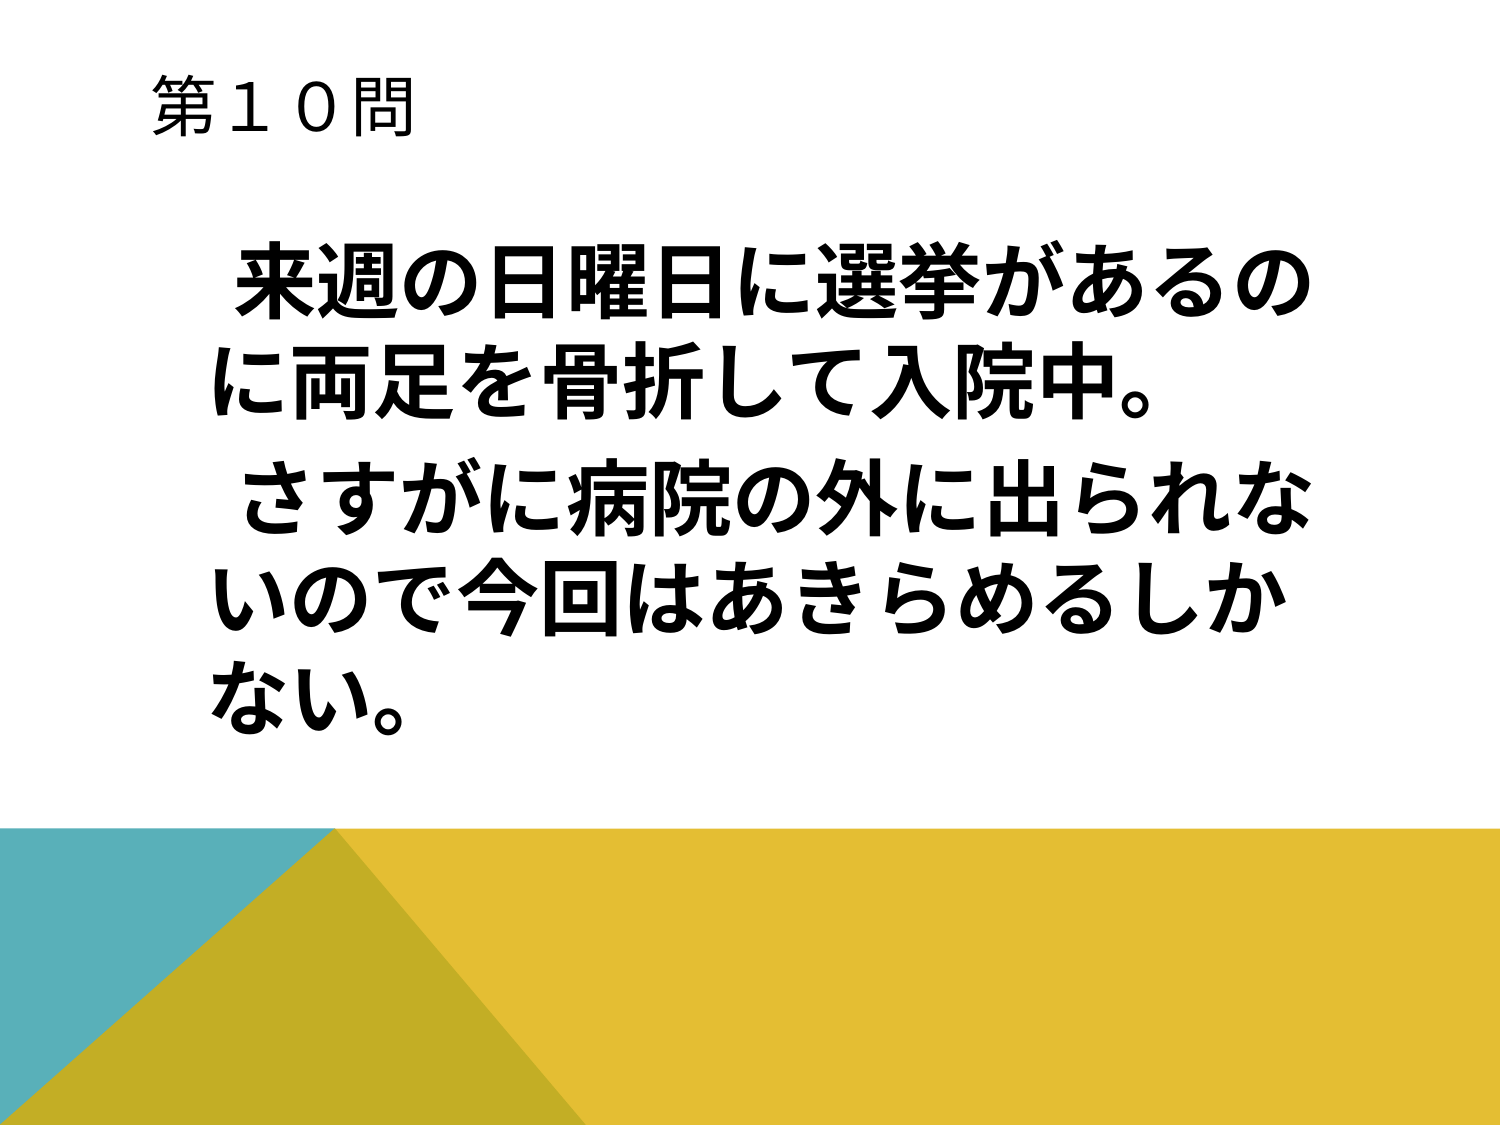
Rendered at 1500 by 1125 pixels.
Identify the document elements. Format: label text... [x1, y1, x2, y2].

list 来週の日曜日に選挙があるのに両足を骨折して入院中。 さすがに病院の外に出られないので今回はあきらめるしかない。 [135, 180, 1369, 795]
title 第１０問 [135, 60, 1369, 150]
